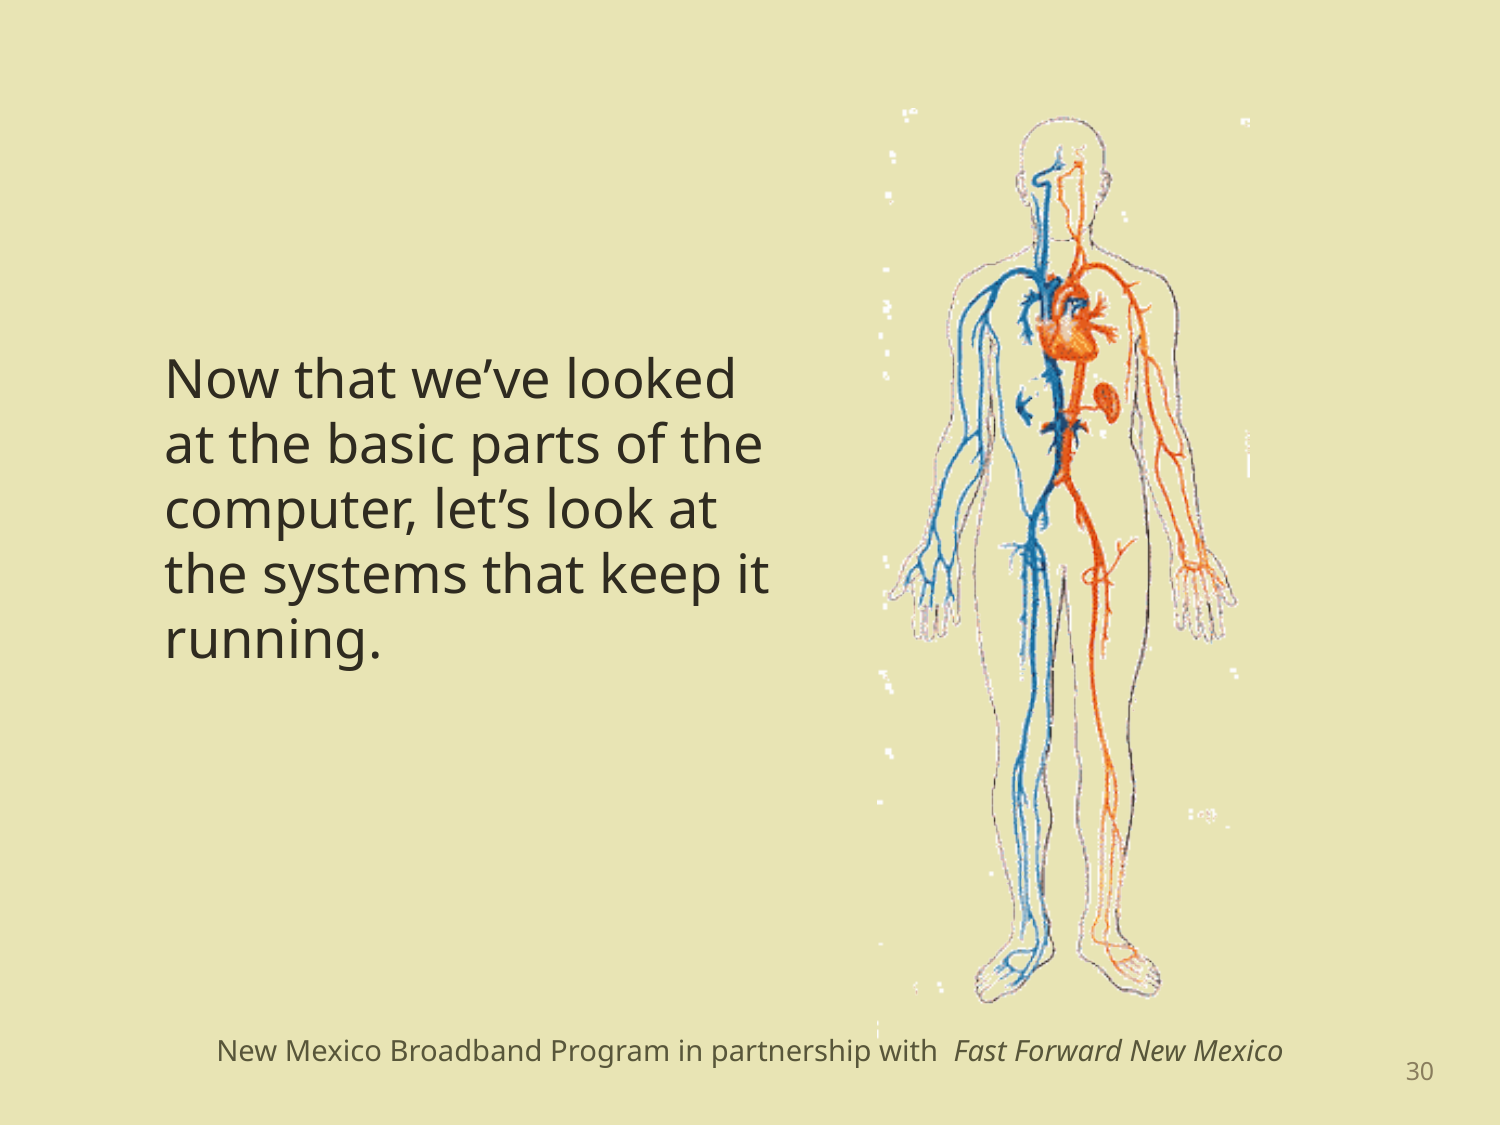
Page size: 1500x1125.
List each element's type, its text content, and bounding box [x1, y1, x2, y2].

text_box Now that we’ve looked at the basic parts of the computer, let’s look at the systems that keep it running. [150, 337, 788, 677]
slide_number 30 [1401, 1042, 1494, 1103]
picture [877, 108, 1251, 1042]
